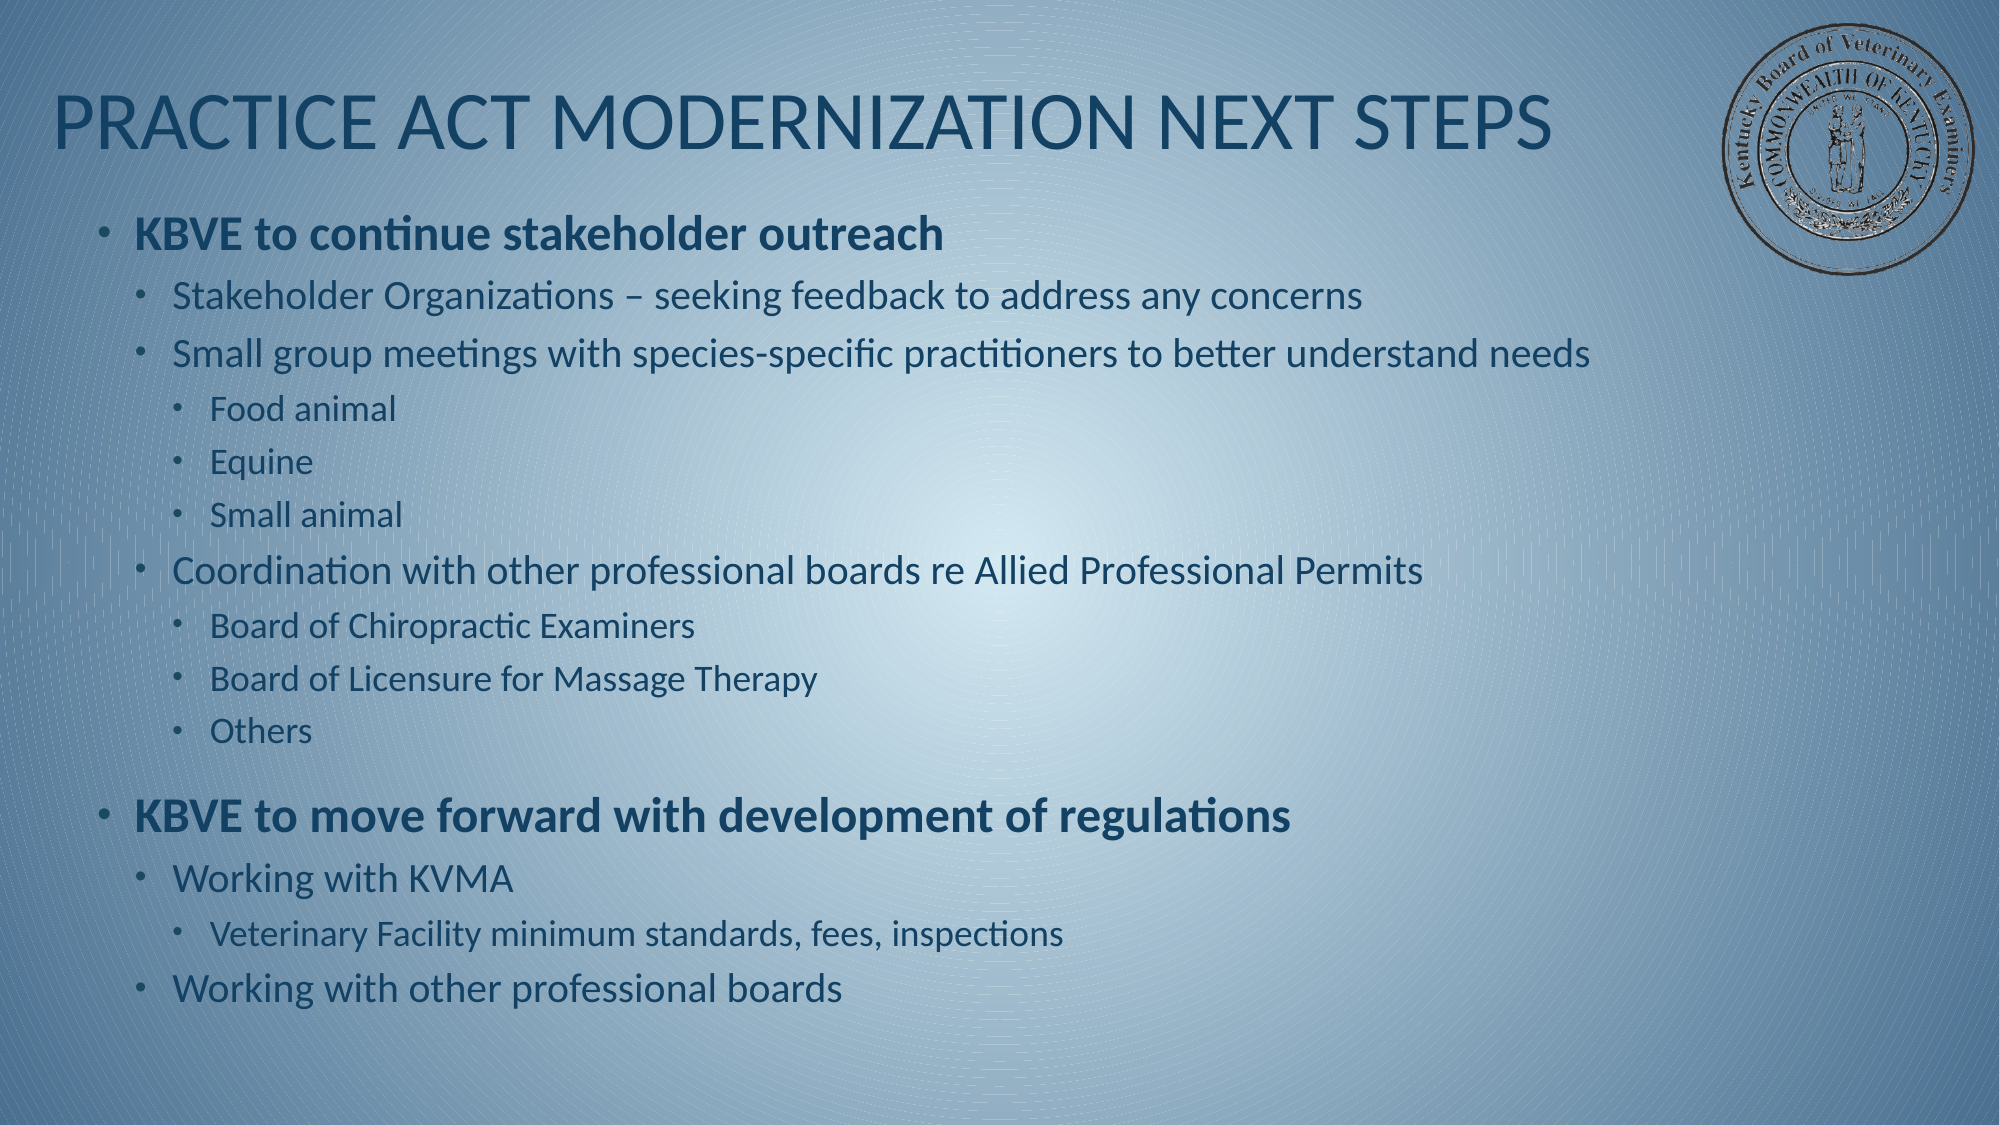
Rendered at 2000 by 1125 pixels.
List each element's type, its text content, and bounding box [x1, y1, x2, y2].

title Practice Act Modernization Next Steps [37, 12, 1638, 175]
list KBVE to continue stakeholder outreach Stakeholder Organizations – seeking feedback to address any concerns Small group meetings with species-specific practitioners to better understand needs Food animal Equine Small animal Coordination with other professional boards re Allied Professional Permits Board of Chiropractic Examiners Board of Licensure for Massage Therapy Others KBVE to move forward with development of regulations Working with KVMA Veterinary Facility minimum standards, fees, inspections Working with other professional boards [74, 200, 1825, 1088]
picture [1712, 19, 1982, 282]
